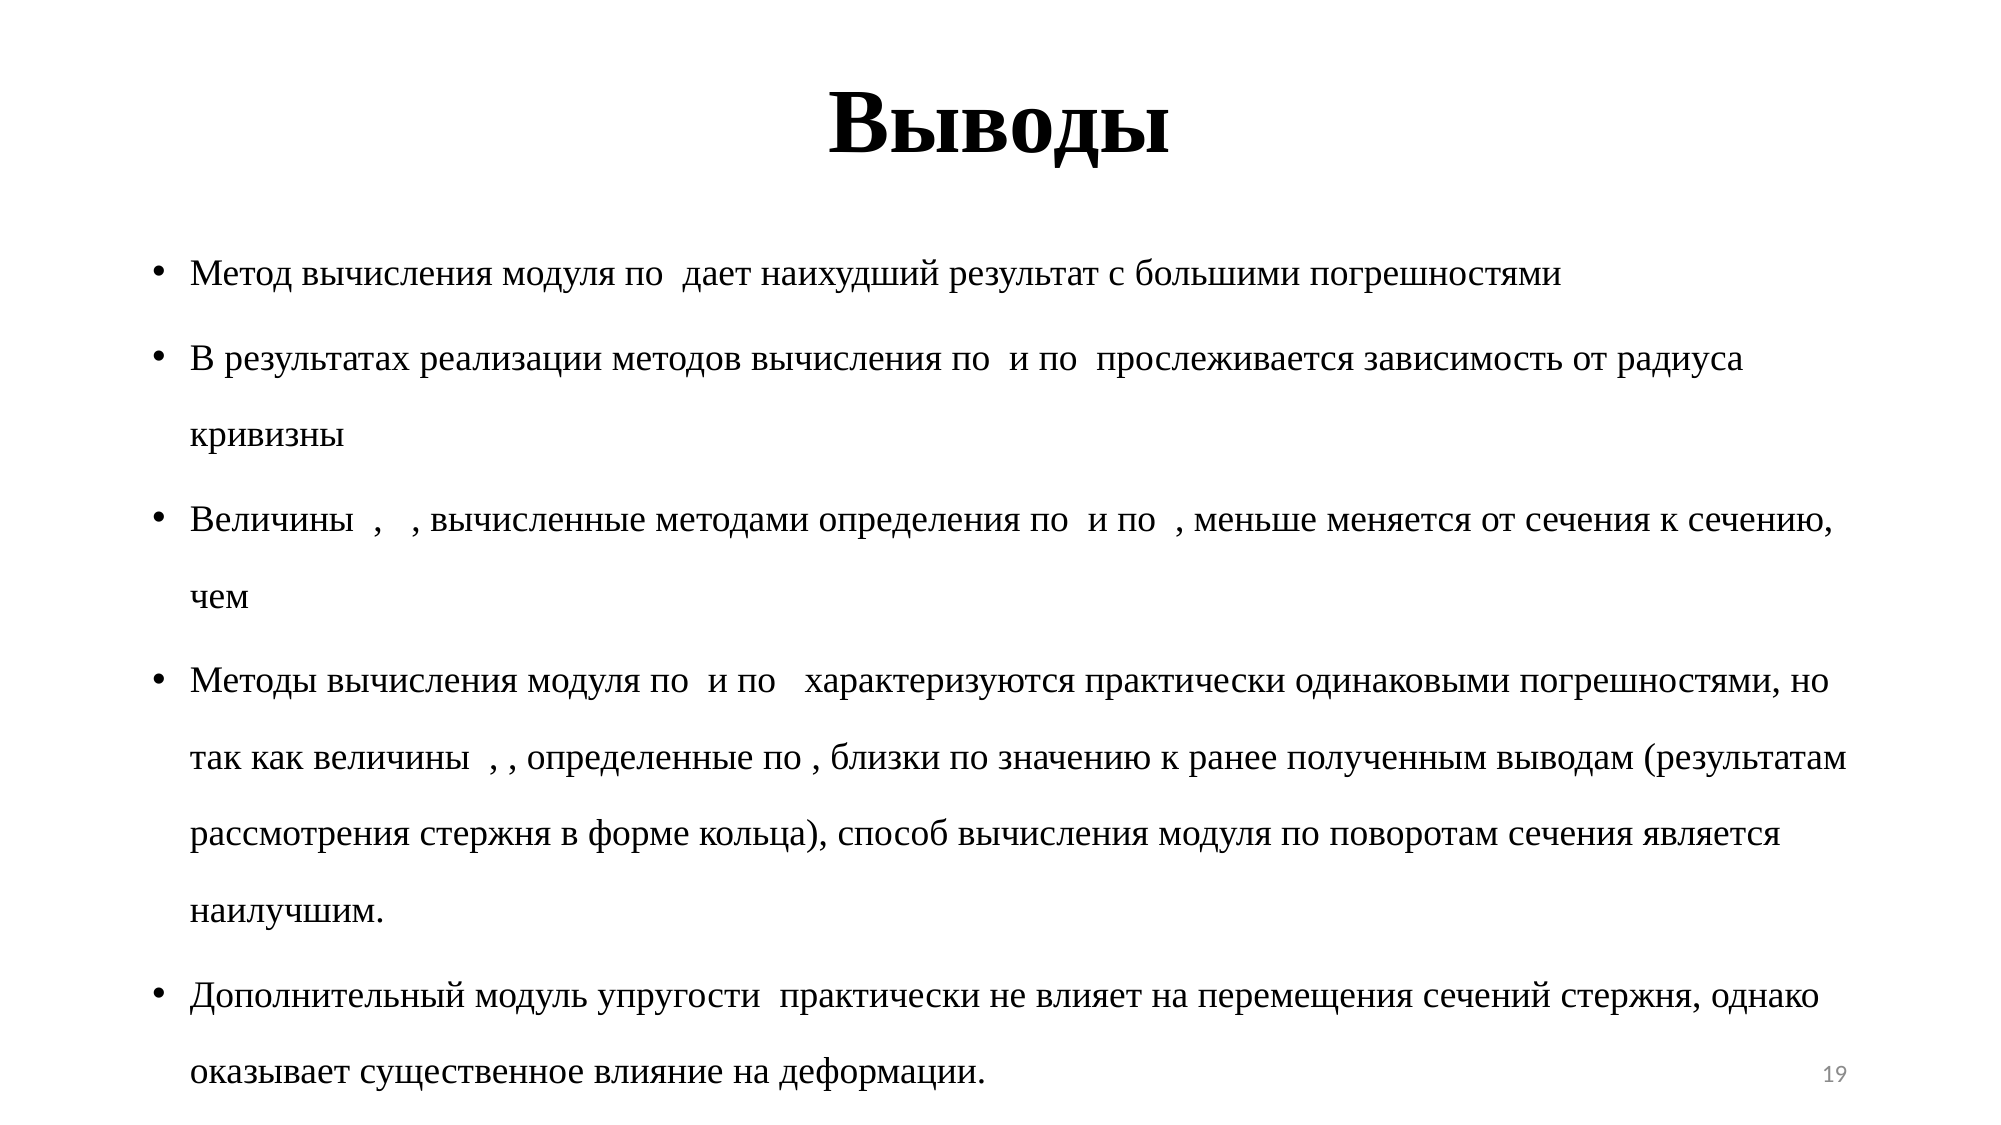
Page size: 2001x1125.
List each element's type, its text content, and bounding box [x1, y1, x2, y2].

slide_number 19 [1412, 1042, 1863, 1103]
title Выводы [137, 35, 1863, 210]
